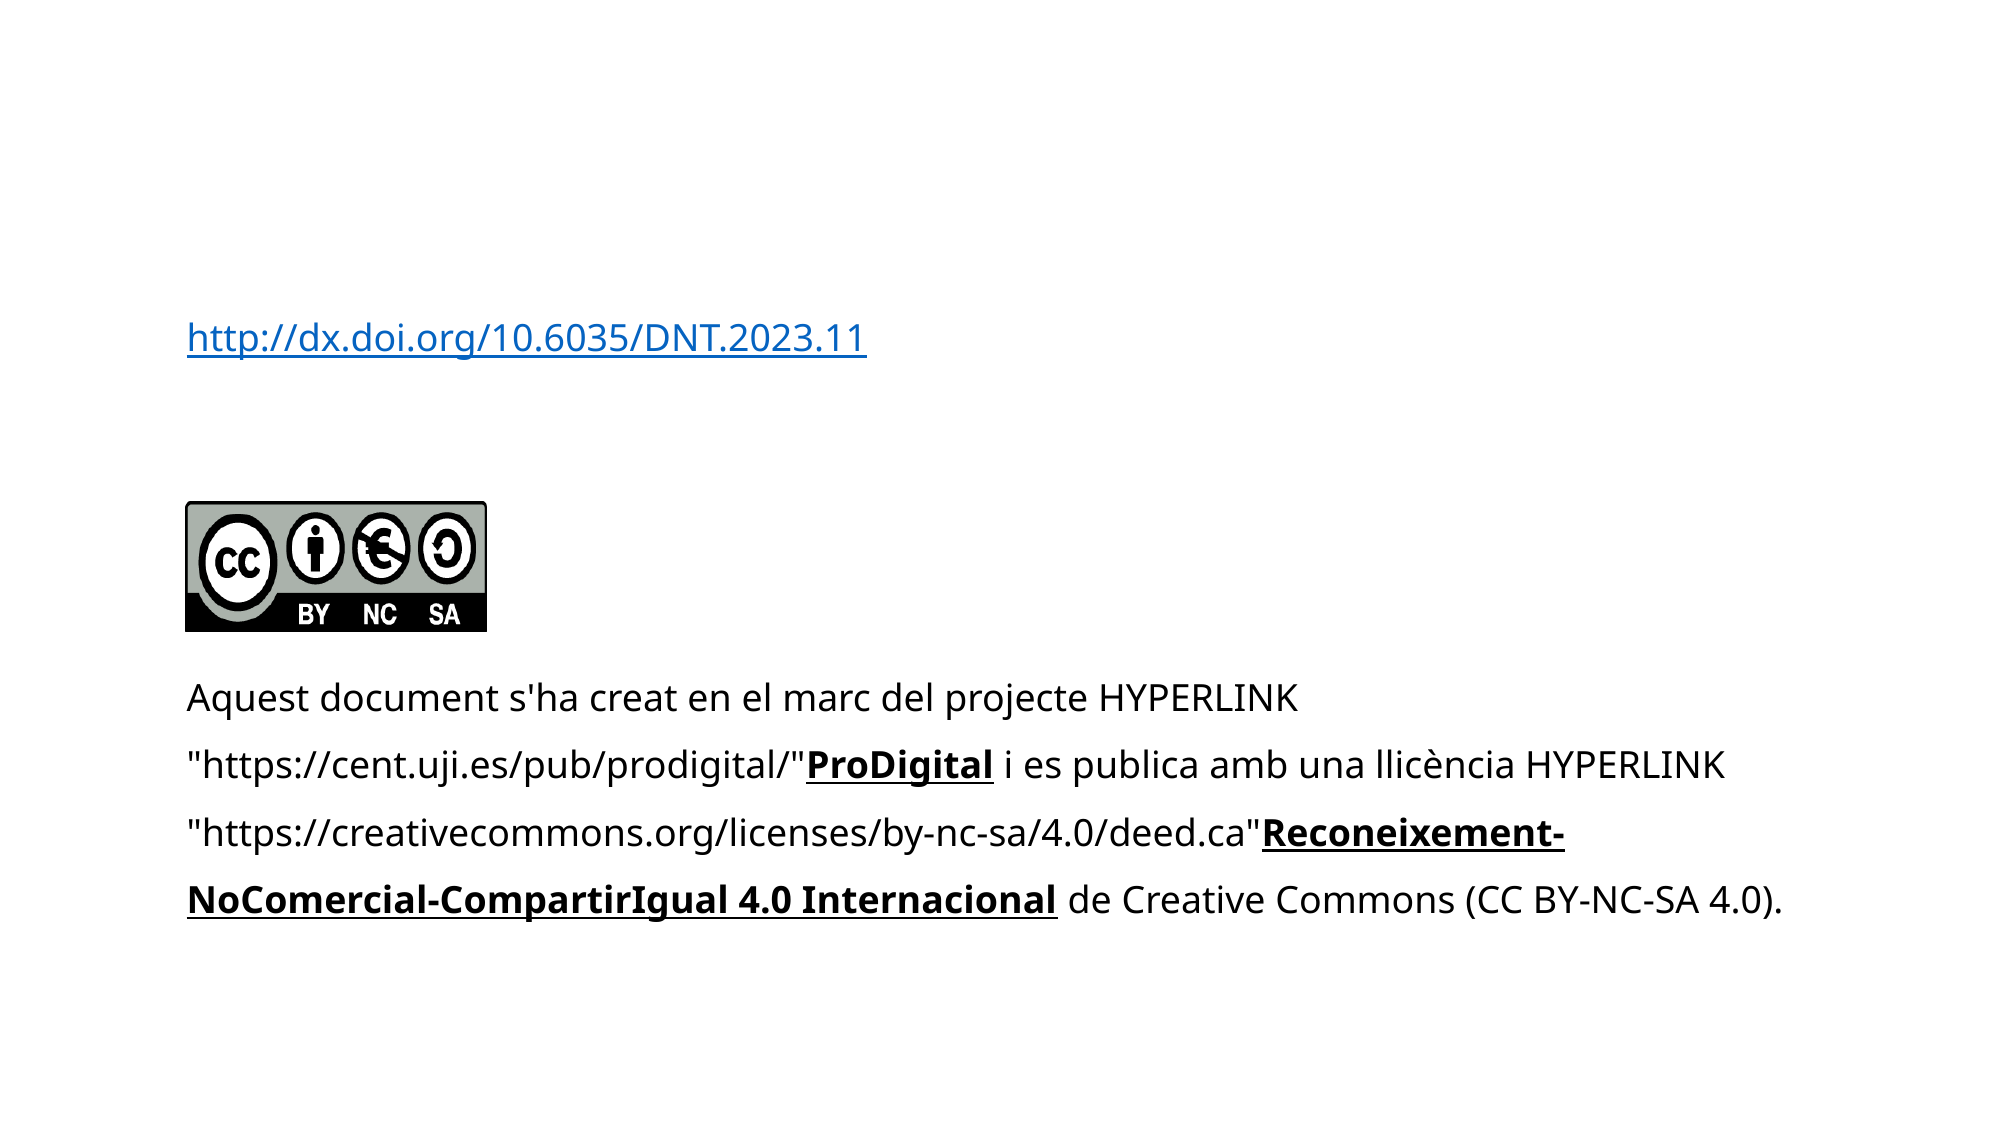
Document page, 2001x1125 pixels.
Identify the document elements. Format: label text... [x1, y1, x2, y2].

picture [184, 500, 487, 632]
list http://dx.doi.org/10.6035/DNT.2023.11 Aquest document s'ha creat en el marc del projecte HYPERLINK "https://cent.uji.es/pub/prodigital/"ProDigital i es publica amb una llicència HYPERLINK "https://creativecommons.org/licenses/by-nc-sa/4.0/deed.ca"Reconeixement-NoComercial-CompartirIgual 4.0 Internacional de Creative Commons (CC BY-NC-SA 4.0). [171, 215, 1827, 995]
